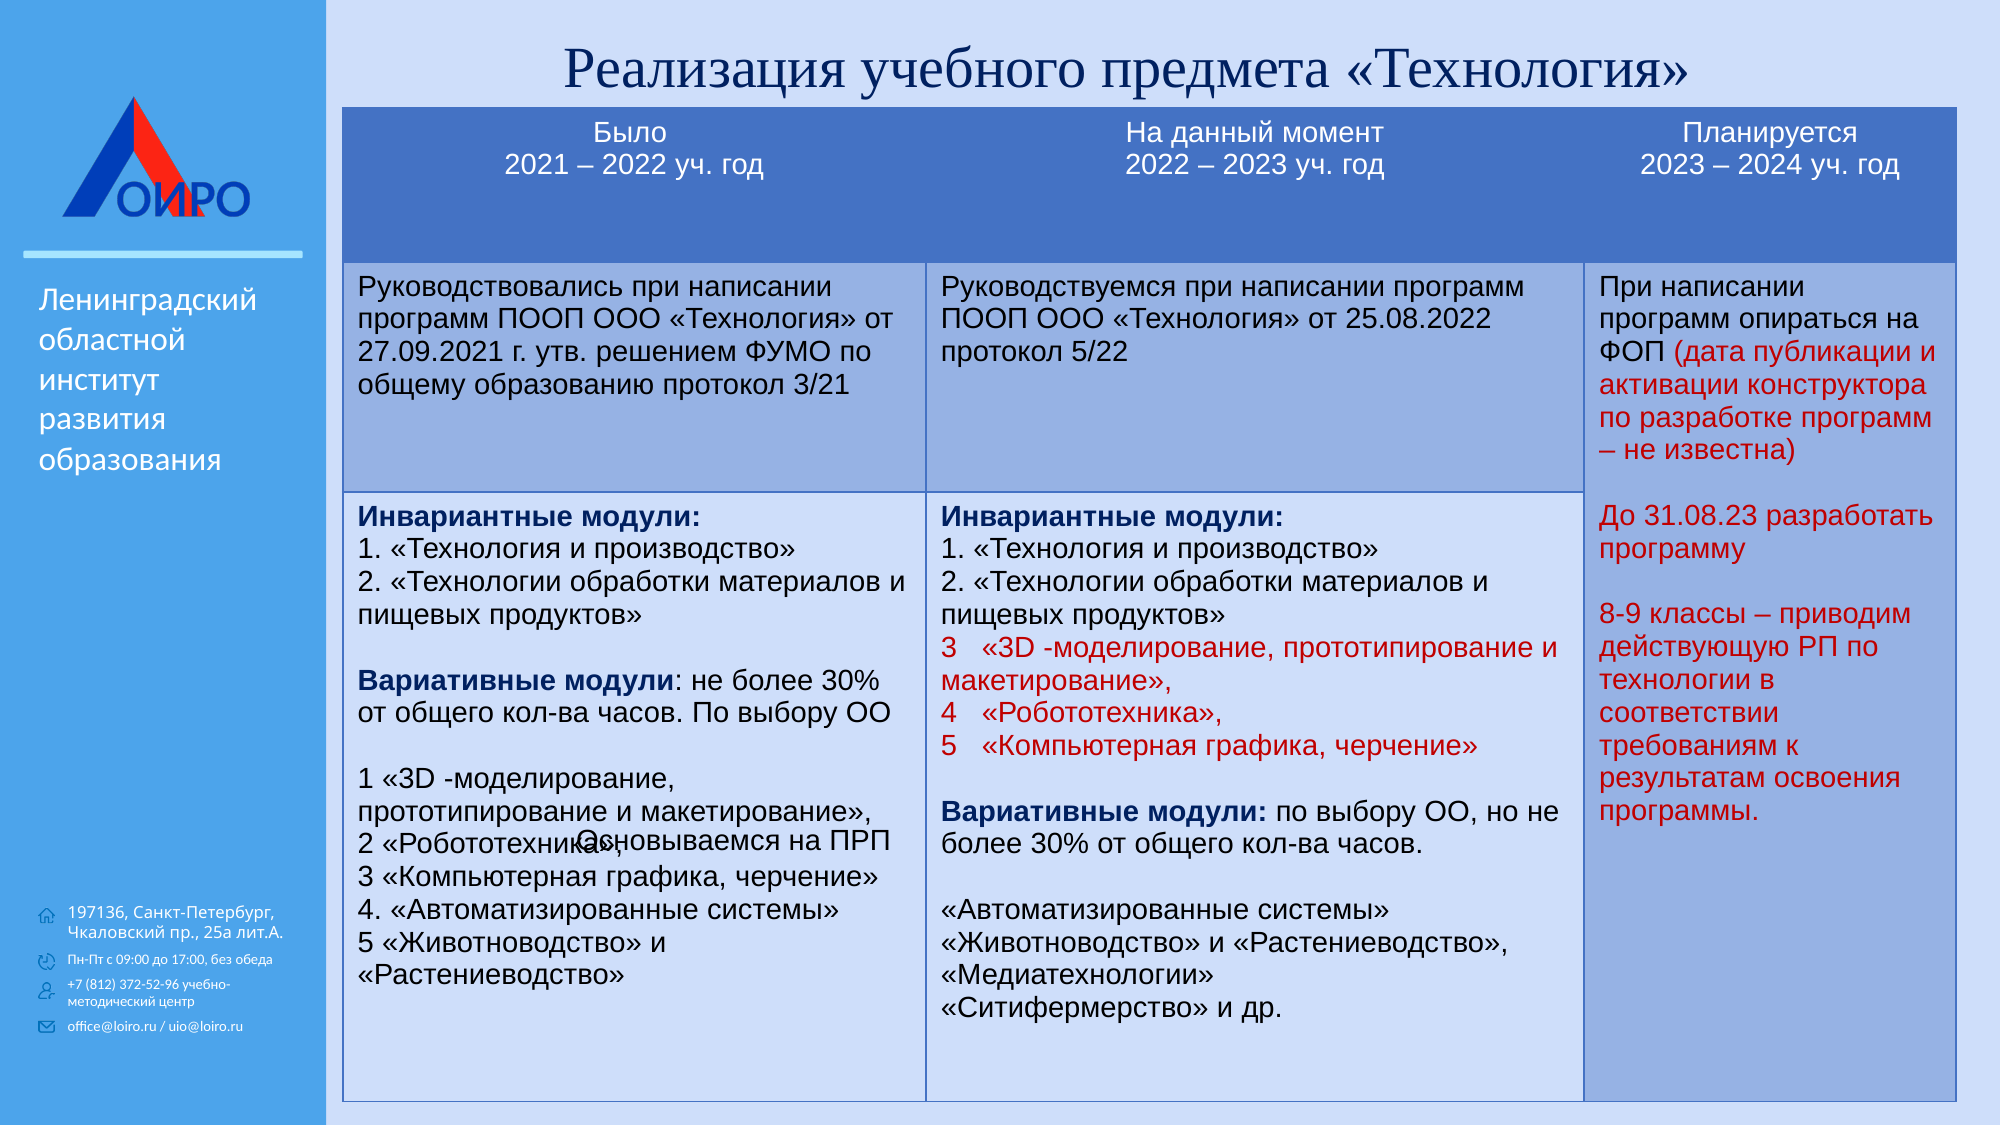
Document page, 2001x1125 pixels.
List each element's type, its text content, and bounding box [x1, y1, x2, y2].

picture [38, 1018, 55, 1035]
picture [38, 982, 55, 999]
table_cell Руководствовались при написании программ ПООП ООО «Технология» от 27.09.2021 г. утв. решением ФУМО по общему образованию протокол 3/21 [344, 263, 925, 491]
picture [62, 96, 250, 217]
table_header Планируется 2023 – 2024 уч. год [1585, 109, 1955, 261]
table_cell Инвариантные модули: 1. «Технология и производство» 2. «Технологии обработки материалов и пищевых продуктов» Вариативные модули: не более 30% от общего кол-ва часов. По выбору ОО 1 «3D -моделирование, прототипирование и макетирование», 2 «Робототехника», 3 «Компьютерная графика, черчение» 4. «Автоматизированные системы» 5 «Животноводство» и «Растениеводство» [344, 493, 925, 1101]
table_cell При написании программ опираться на ФОП (дата публикации и активации конструктора по разработке программ – не известна) До 31.08.23 разработать программу 8-9 классы – приводим действующую РП по технологии в соответствии требованиям к результатам освоения программы. [1585, 263, 1955, 1101]
table_cell Руководствуемся при написании программ ПООП ООО «Технология» от 25.08.2022 протокол 5/22 [927, 263, 1583, 491]
text_box Реализация учебного предмета «Технология» [436, 22, 1819, 107]
picture [38, 907, 55, 924]
table_header На данный момент 2022 – 2023 уч. год [927, 109, 1583, 261]
table_header Было 2021 – 2022 уч. год [344, 109, 925, 261]
picture [38, 953, 55, 970]
table_cell Инвариантные модули: 1. «Технология и производство» 2. «Технологии обработки материалов и пищевых продуктов» 3 «3D -моделирование, прототипирование и макетирование», 4 «Робототехника», 5 «Компьютерная графика, черчение» Вариативные модули: по выбору ОО, но не более 30% от общего кол-ва часов. «Автоматизированные системы» «Животноводство» и «Растениеводство», «Медиатехнологии» «Ситифермерство» и др. [927, 493, 1583, 1101]
